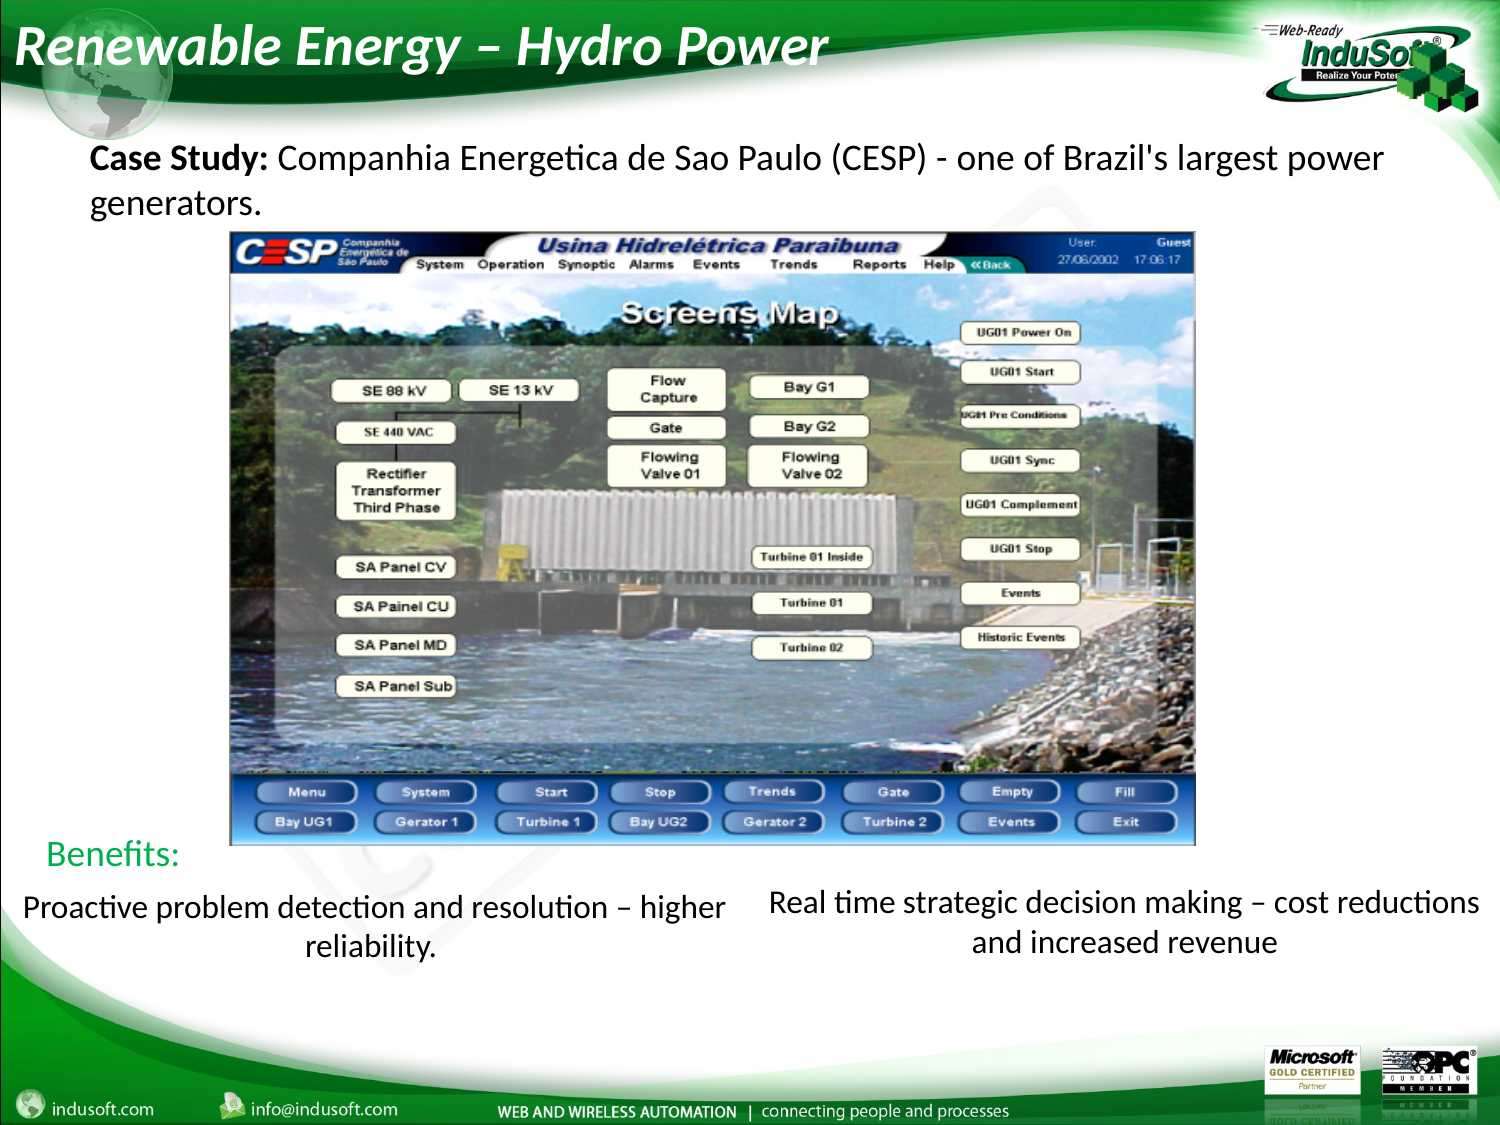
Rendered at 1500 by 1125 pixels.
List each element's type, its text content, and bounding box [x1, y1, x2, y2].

text_box Real time strategic decision making – cost reductions and increased revenue [749, 872, 1500, 968]
text_box Benefits: [31, 821, 196, 882]
picture [0, 42, 1500, 877]
text_box Case Study: Companhia Energetica de Sao Paulo (CESP) - one of Brazil's largest power generators. [75, 125, 1451, 231]
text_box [229, 231, 1196, 846]
text_box Proactive problem detection and resolution – higher reliability. [0, 877, 750, 972]
picture [0, 968, 1500, 1125]
text_box Renewable Energy – Hydro Power [0, 0, 1500, 70]
